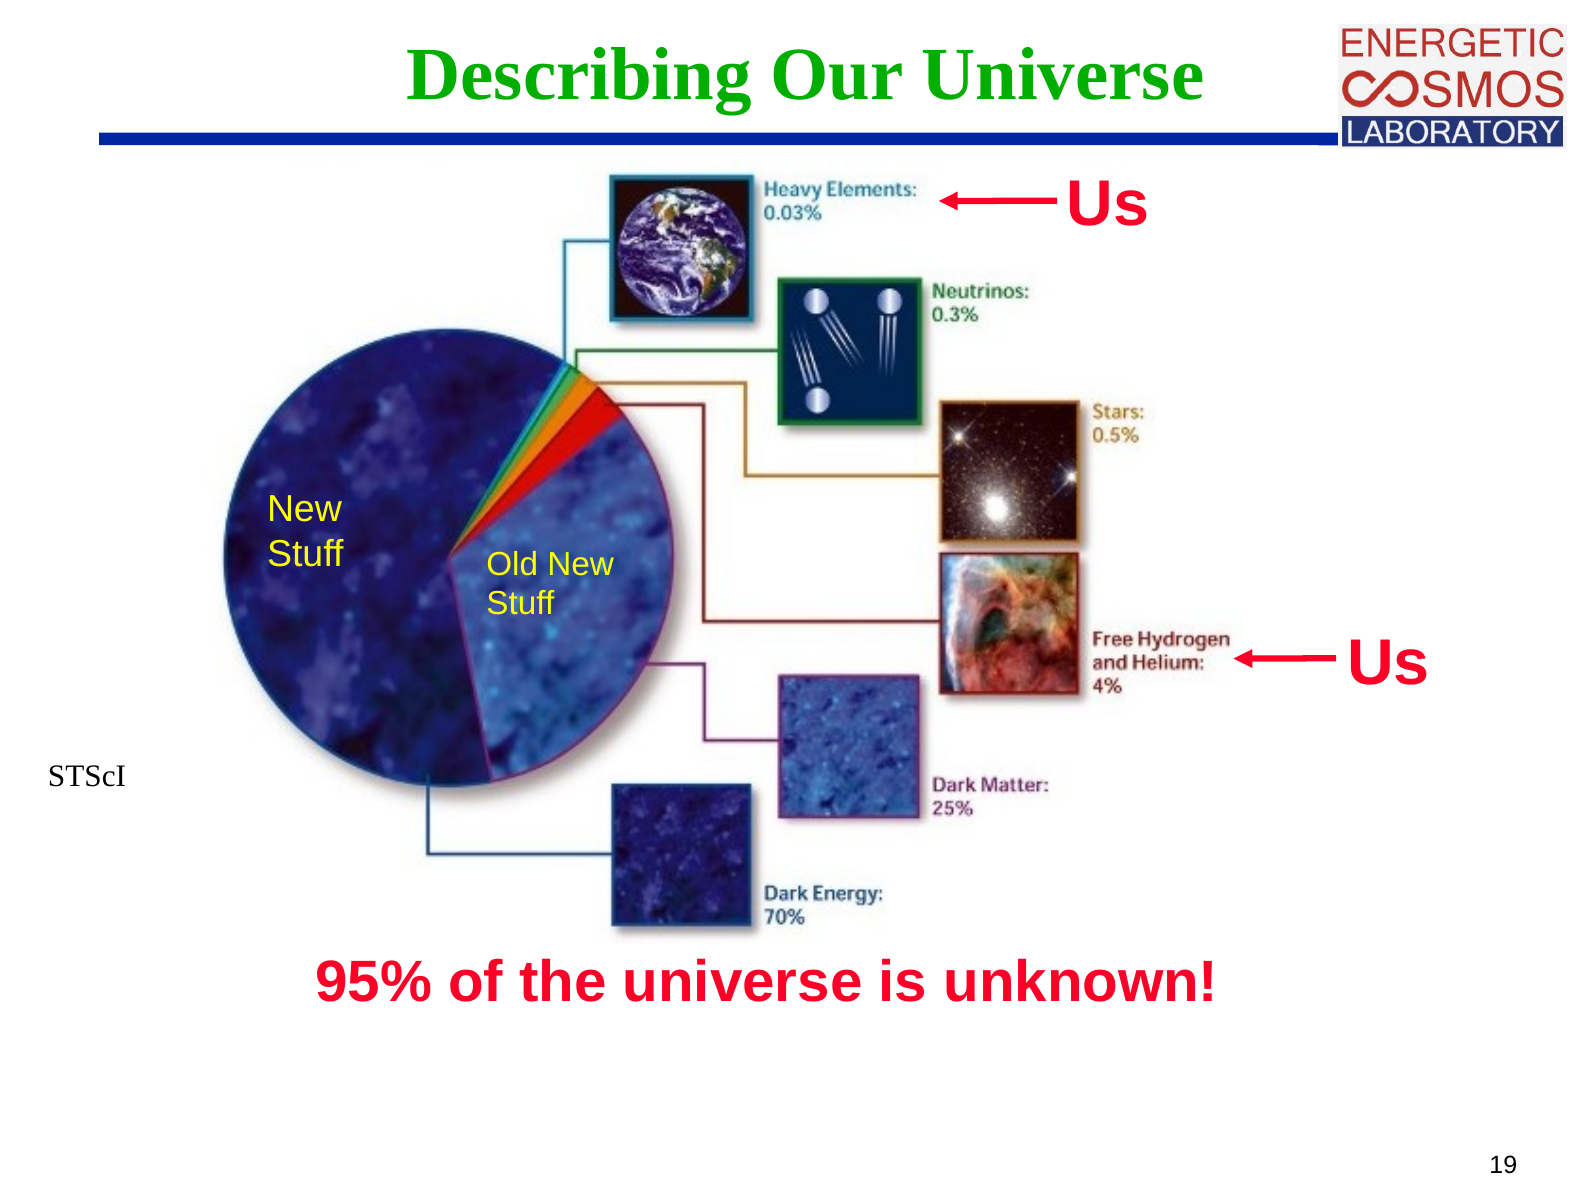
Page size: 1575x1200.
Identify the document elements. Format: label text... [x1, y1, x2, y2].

slide_number 19 [1491, 1124, 1575, 1200]
picture [1338, 24, 1567, 149]
text_box 95% of the universe is unknown! [299, 952, 1236, 1021]
text_box Describing Our Universe [390, 16, 1221, 123]
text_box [158, 160, 1245, 944]
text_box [938, 152, 1453, 707]
text_box STScI [30, 746, 153, 802]
